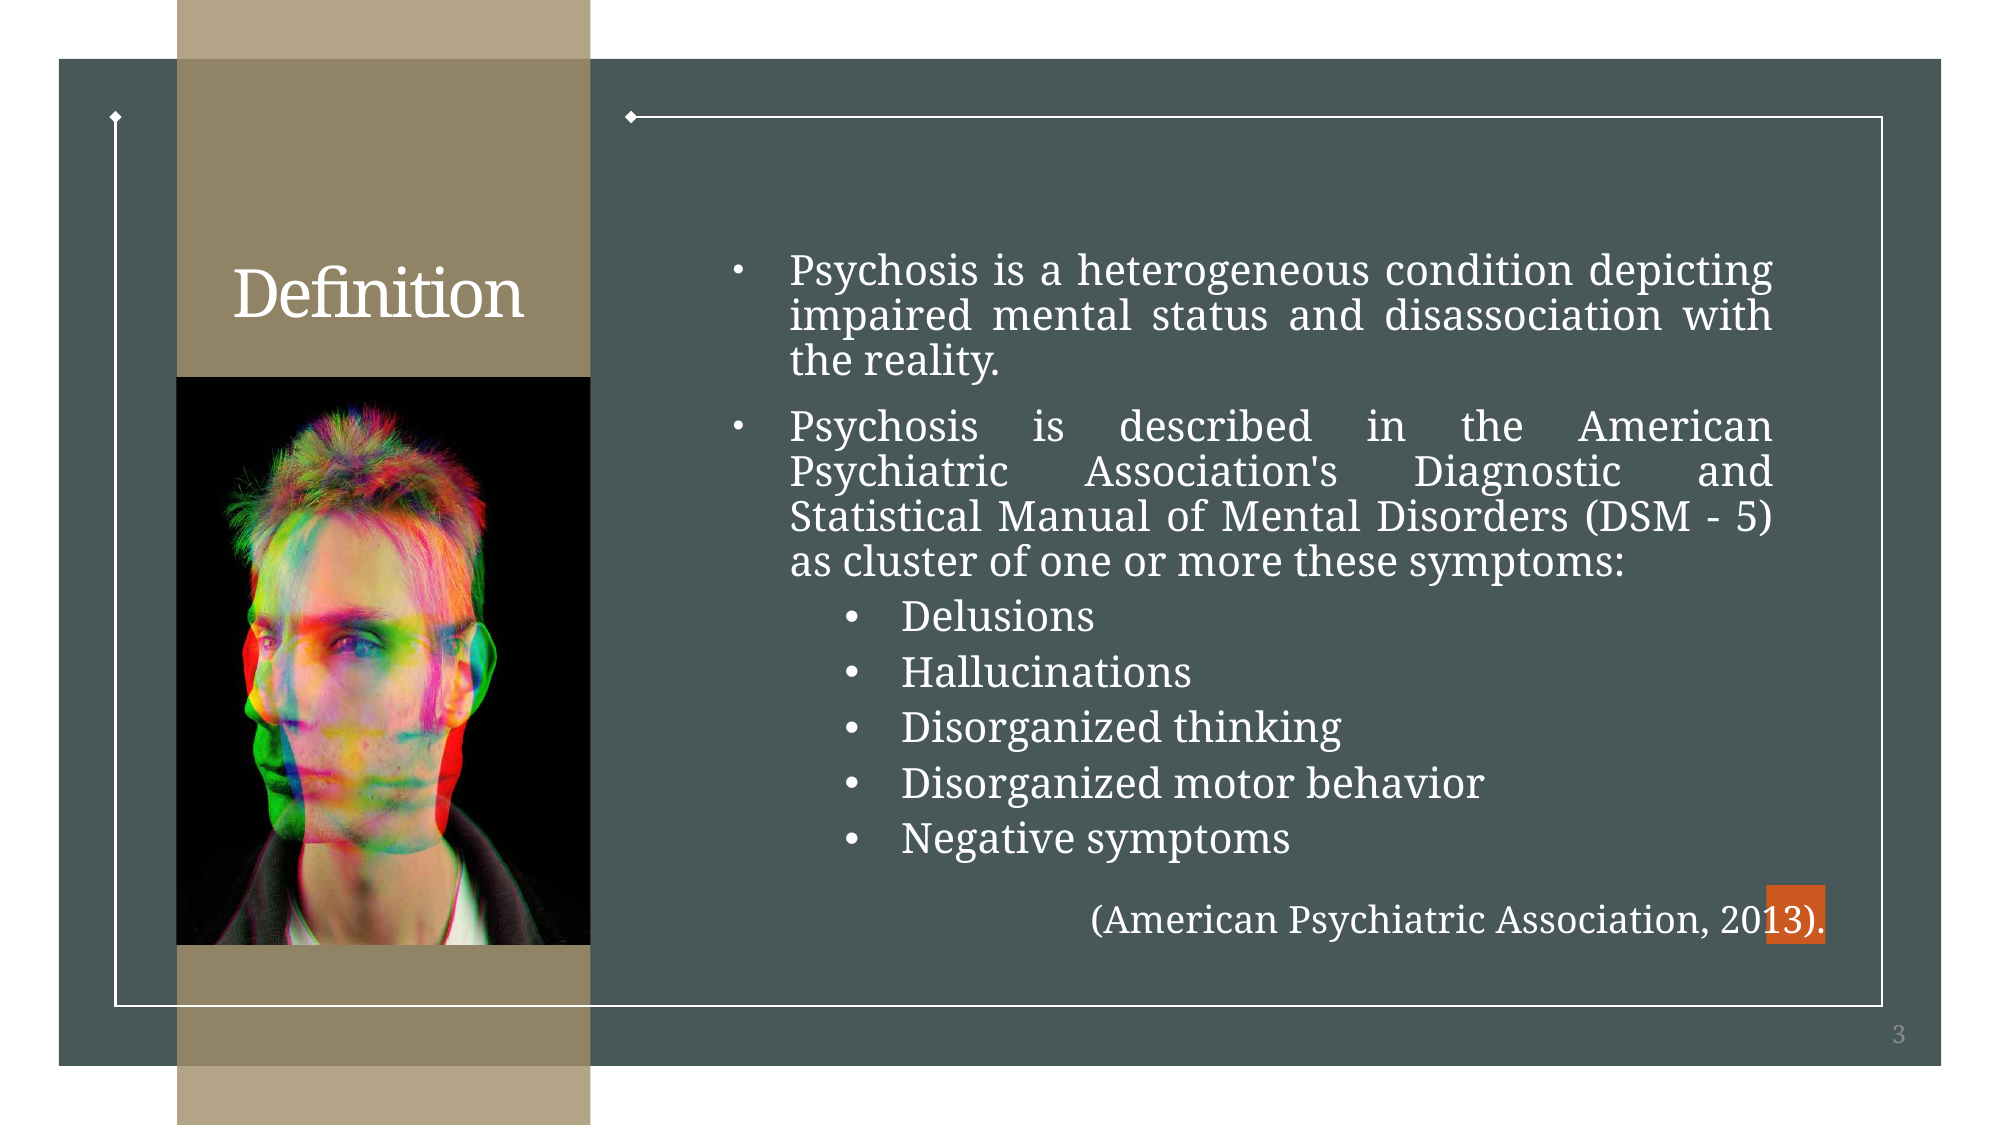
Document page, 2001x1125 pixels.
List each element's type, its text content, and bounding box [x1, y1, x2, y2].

title Definition [192, 35, 567, 340]
picture [176, 377, 591, 945]
list Psychosis is a heterogeneous condition depicting impaired mental status and disassociation with the reality. Psychosis is described in the American Psychiatric Association's Diagnostic and Statistical Manual of Mental Disorders (DSM - 5) as cluster of one or more these symptoms: Delusions Hallucinations Disorganized thinking Disorganized motor behavior Negative symptoms [717, 238, 1789, 874]
text_box (American Psychiatric Association, 2013). [1075, 888, 1852, 949]
slide_number 3 [1471, 1023, 1922, 1048]
